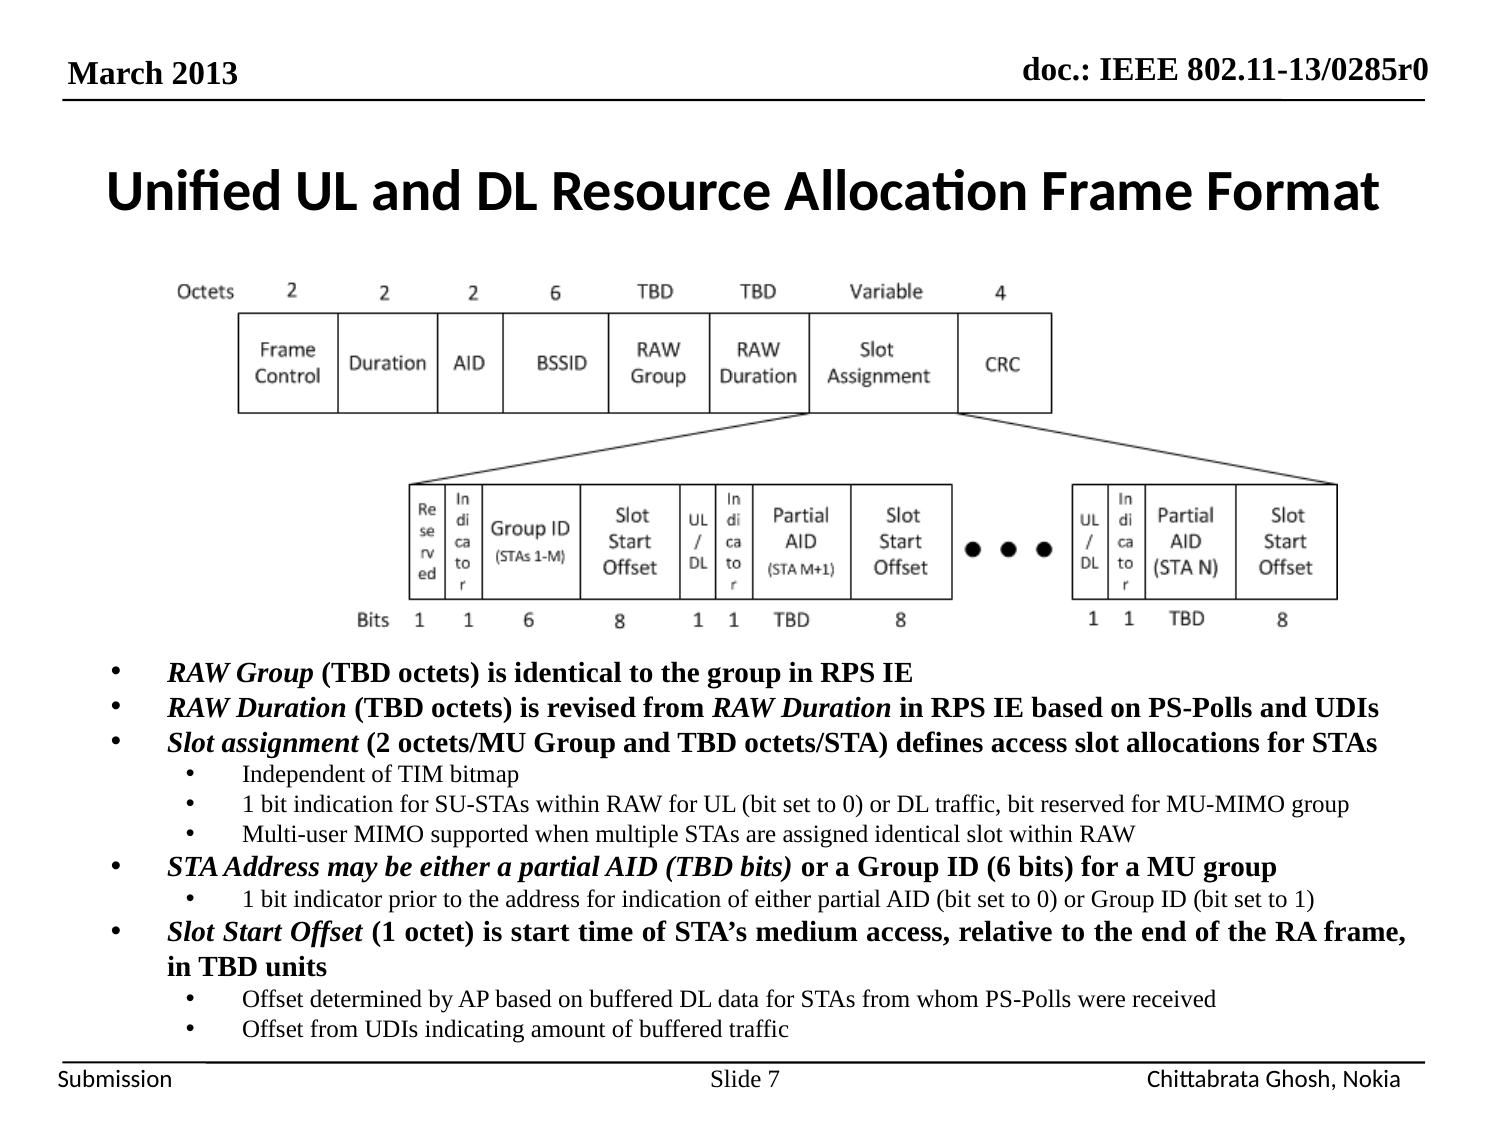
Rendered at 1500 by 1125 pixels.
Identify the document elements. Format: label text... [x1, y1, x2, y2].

picture [177, 274, 1338, 637]
footer Chittabrata Ghosh, Nokia [1144, 1061, 1402, 1093]
title Unified UL and DL Resource Allocation Frame Format [62, 112, 1426, 263]
text_box RAW Group (TBD octets) is identical to the group in RPS IE RAW Duration (TBD octets) is revised from RAW Duration in RPS IE based on PS-Polls and UDIs Slot assignment (2 octets/MU Group and TBD octets/STA) defines access slot allocations for STAs Independent of TIM bitmap 1 bit indication for SU-STAs within RAW for UL (bit set to 0) or DL traffic, bit reserved for MU-MIMO group Multi-user MIMO supported when multiple STAs are assigned identical slot within RAW STA Address may be either a partial AID (TBD bits) or a Group ID (6 bits) for a MU group 1 bit indicator prior to the address for indication of either partial AID (bit set to 0) or Group ID (bit set to 1) Slot Start Offset (1 octet) is start time of STA’s medium access, relative to the end of the RA frame, in TBD units Offset determined by AP based on buffered DL data for STAs from whom PS-Polls were received Offset from UDIs indicating amount of buffered traffic [96, 645, 1422, 1125]
